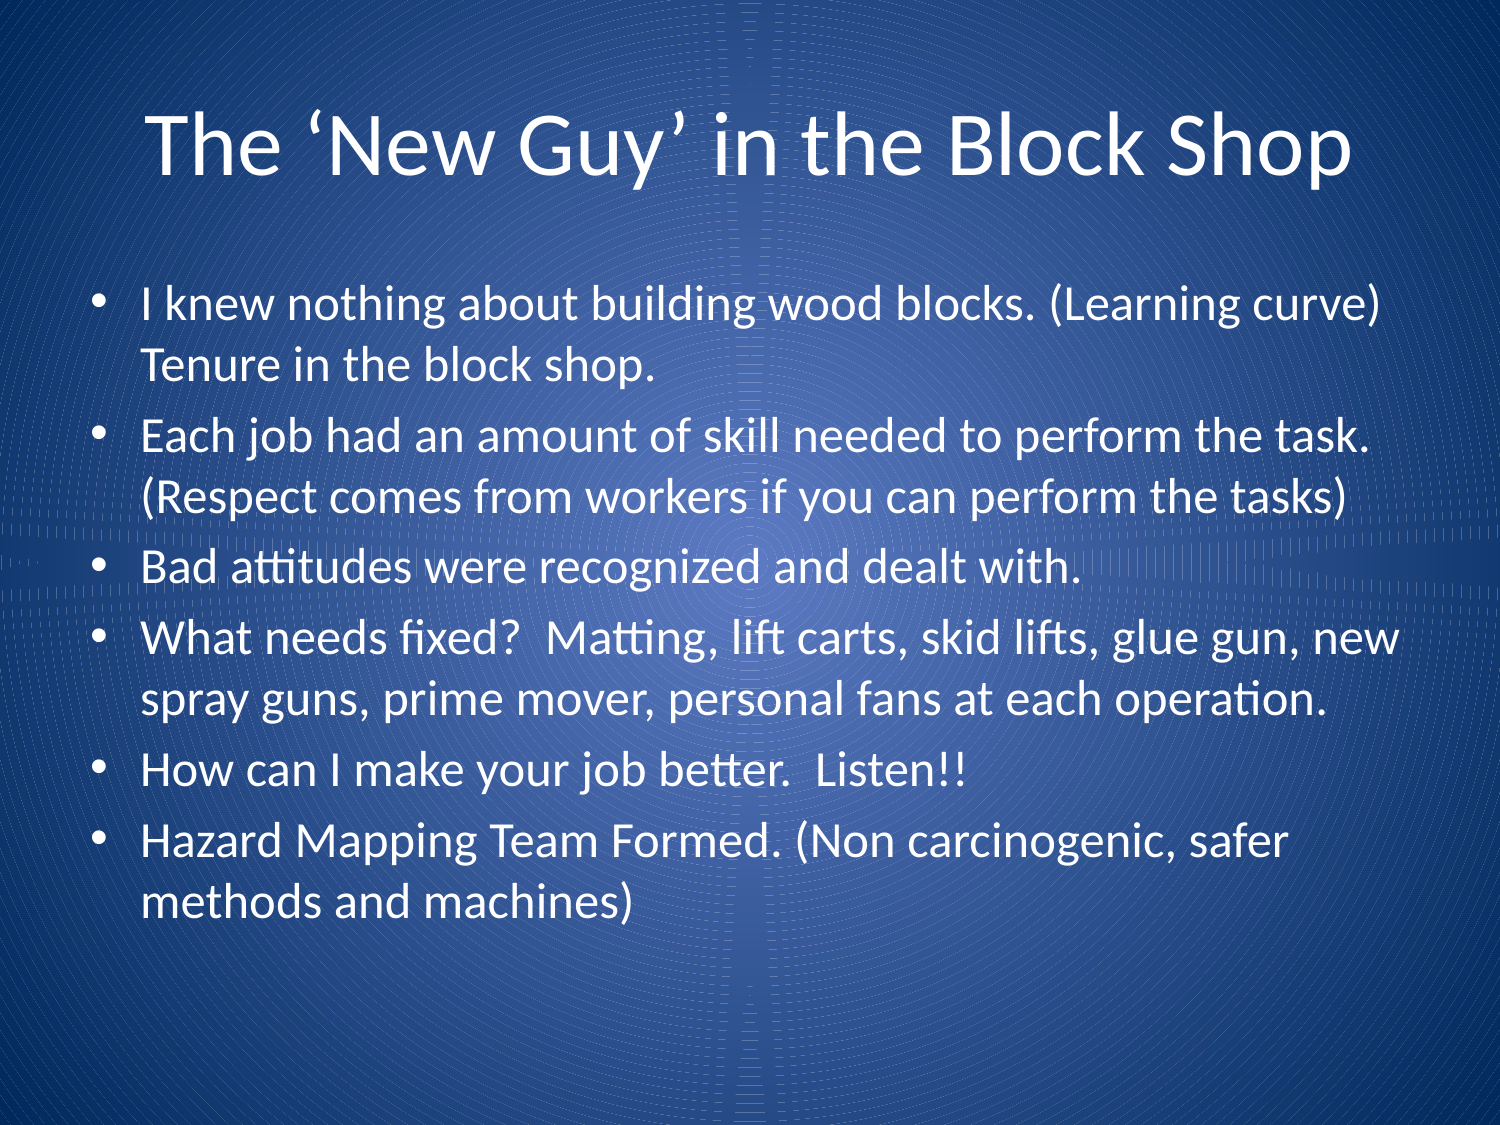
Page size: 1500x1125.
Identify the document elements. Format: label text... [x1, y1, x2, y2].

list I knew nothing about building wood blocks. (Learning curve) Tenure in the block shop. Each job had an amount of skill needed to perform the task. (Respect comes from workers if you can perform the tasks) Bad attitudes were recognized and dealt with. What needs fixed? Matting, lift carts, skid lifts, glue gun, new spray guns, prime mover, personal fans at each operation. How can I make your job better. Listen!! Hazard Mapping Team Formed. (Non carcinogenic, safer methods and machines) [75, 262, 1425, 1005]
title The ‘New Guy’ in the Block Shop [75, 45, 1425, 233]
